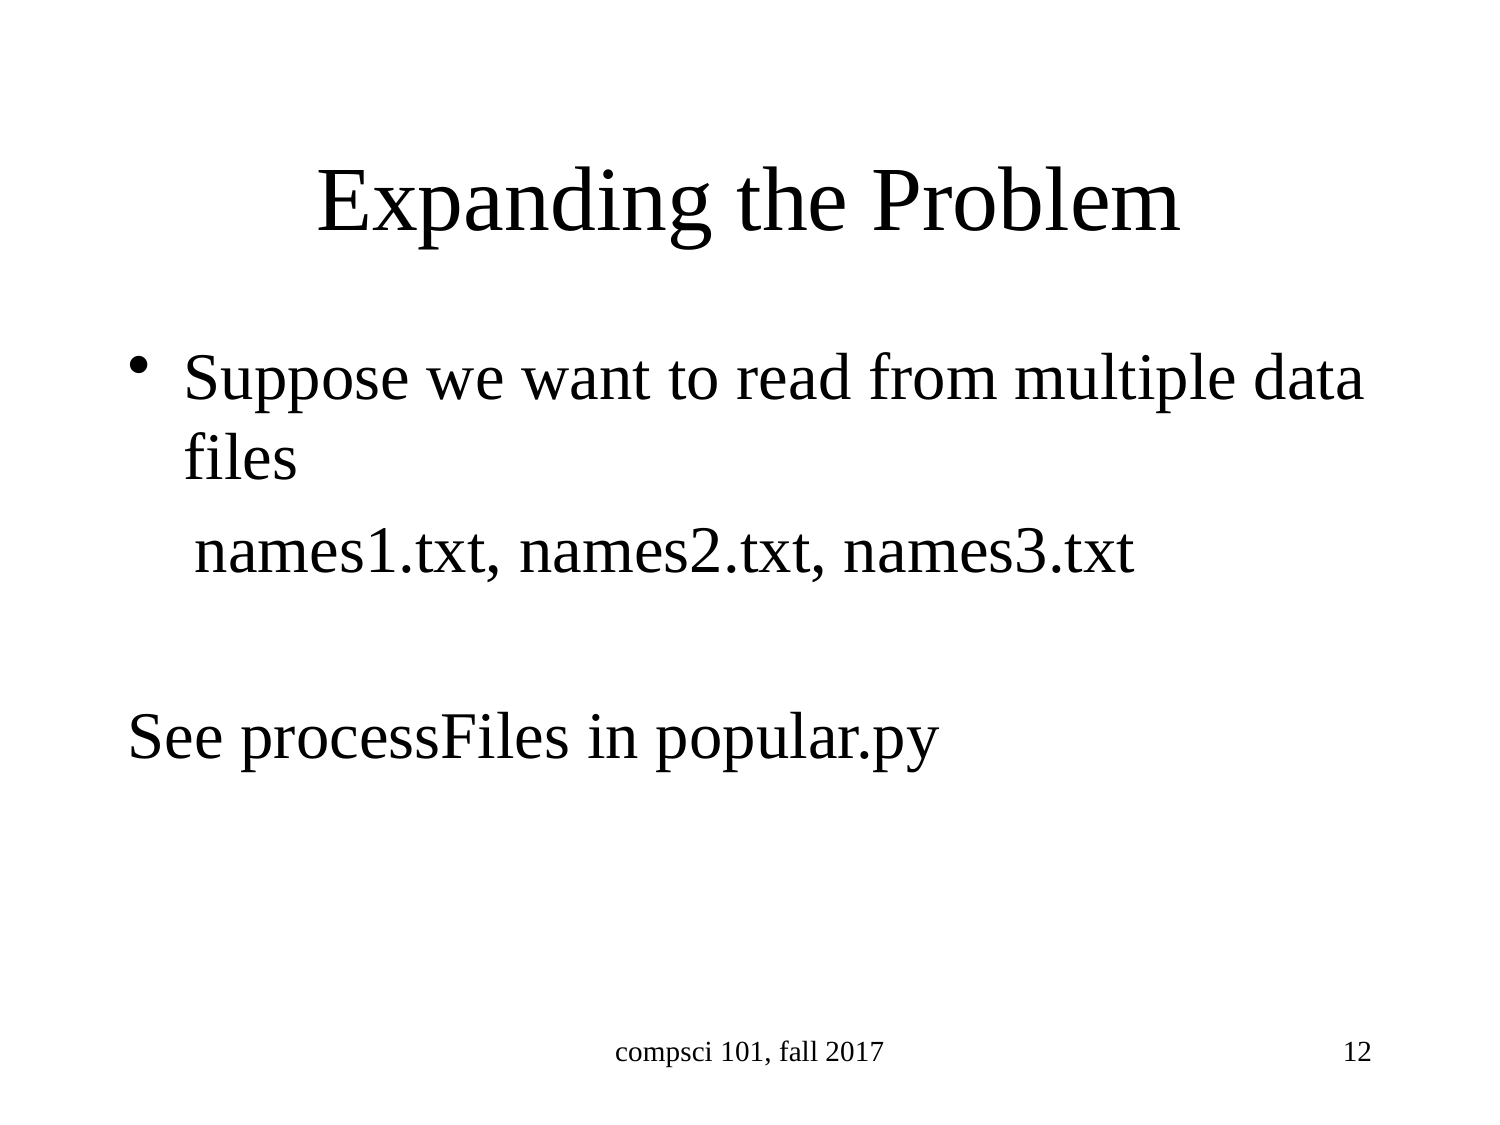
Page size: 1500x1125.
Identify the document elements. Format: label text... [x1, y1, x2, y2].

title Expanding the Problem [112, 99, 1388, 288]
footer compsci 101, fall 2017 [512, 1024, 988, 1101]
slide_number 12 [1074, 1024, 1388, 1101]
list Suppose we want to read from multiple data files names1.txt, names2.txt, names3.txt See processFiles in popular.py [112, 324, 1388, 1000]
